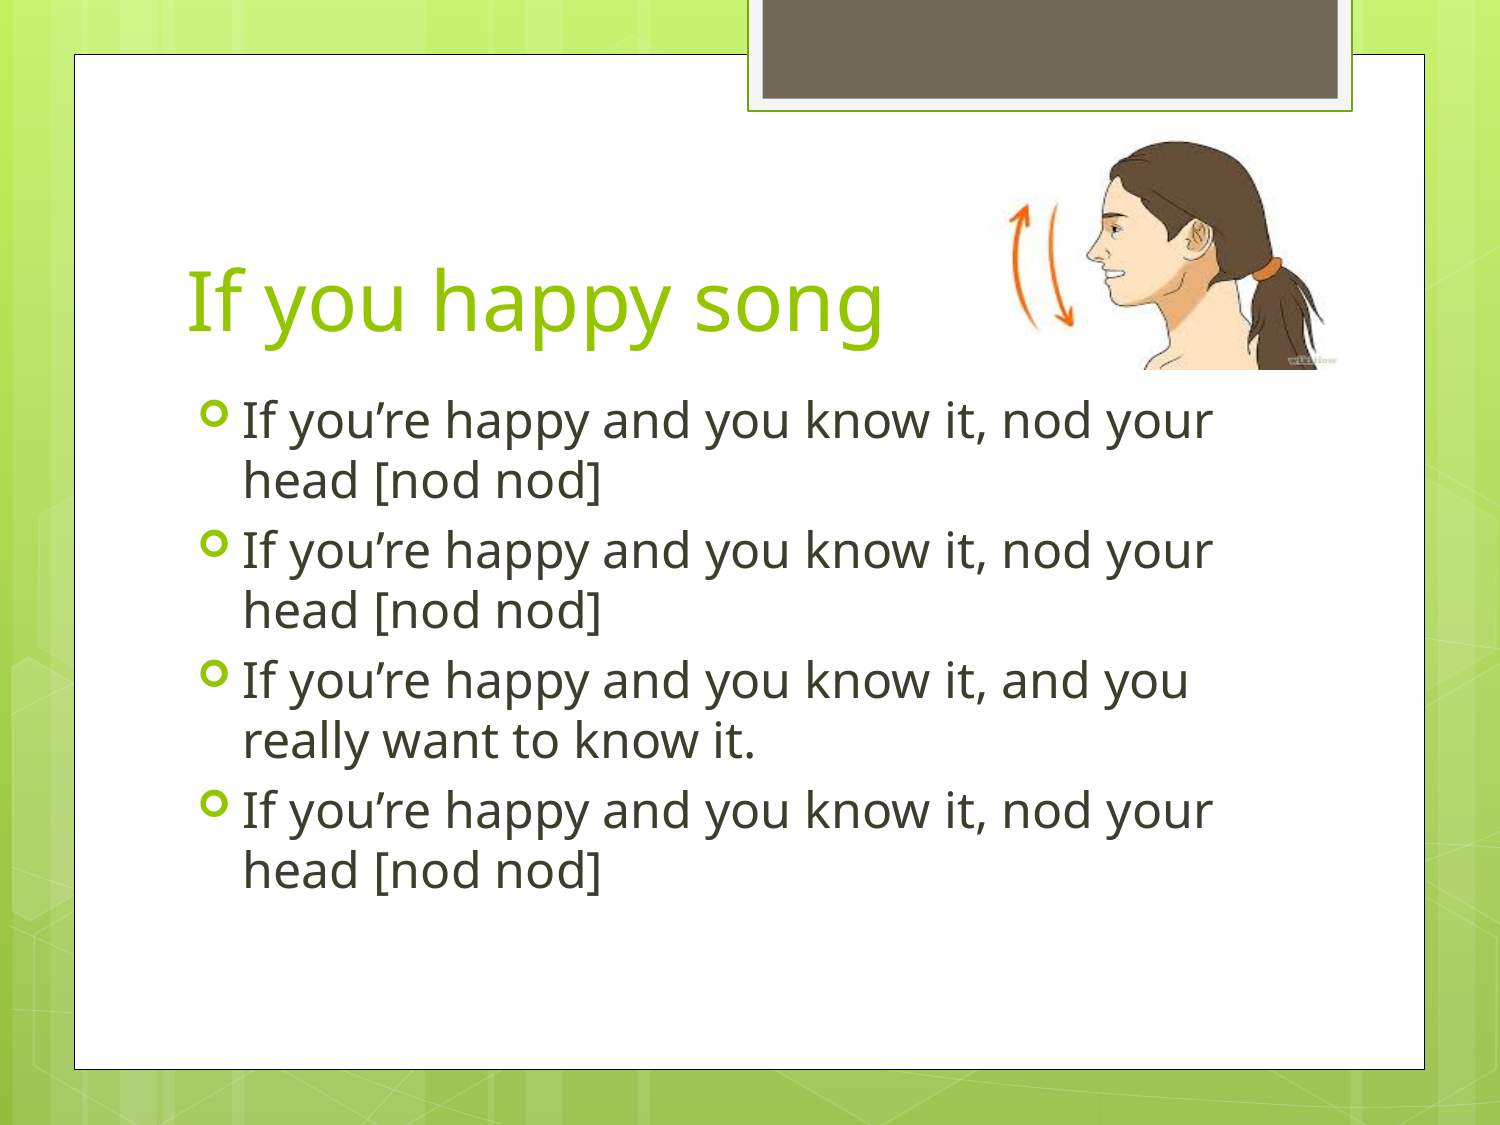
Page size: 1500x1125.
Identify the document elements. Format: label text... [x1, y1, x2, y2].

title If you happy song [171, 168, 932, 357]
picture [938, 113, 1344, 370]
list If you’re happy and you know it, nod your head [nod nod] If you’re happy and you know it, nod your head [nod nod] If you’re happy and you know it, and you really want to know it. If you’re happy and you know it, nod your head [nod nod] [171, 381, 1283, 957]
